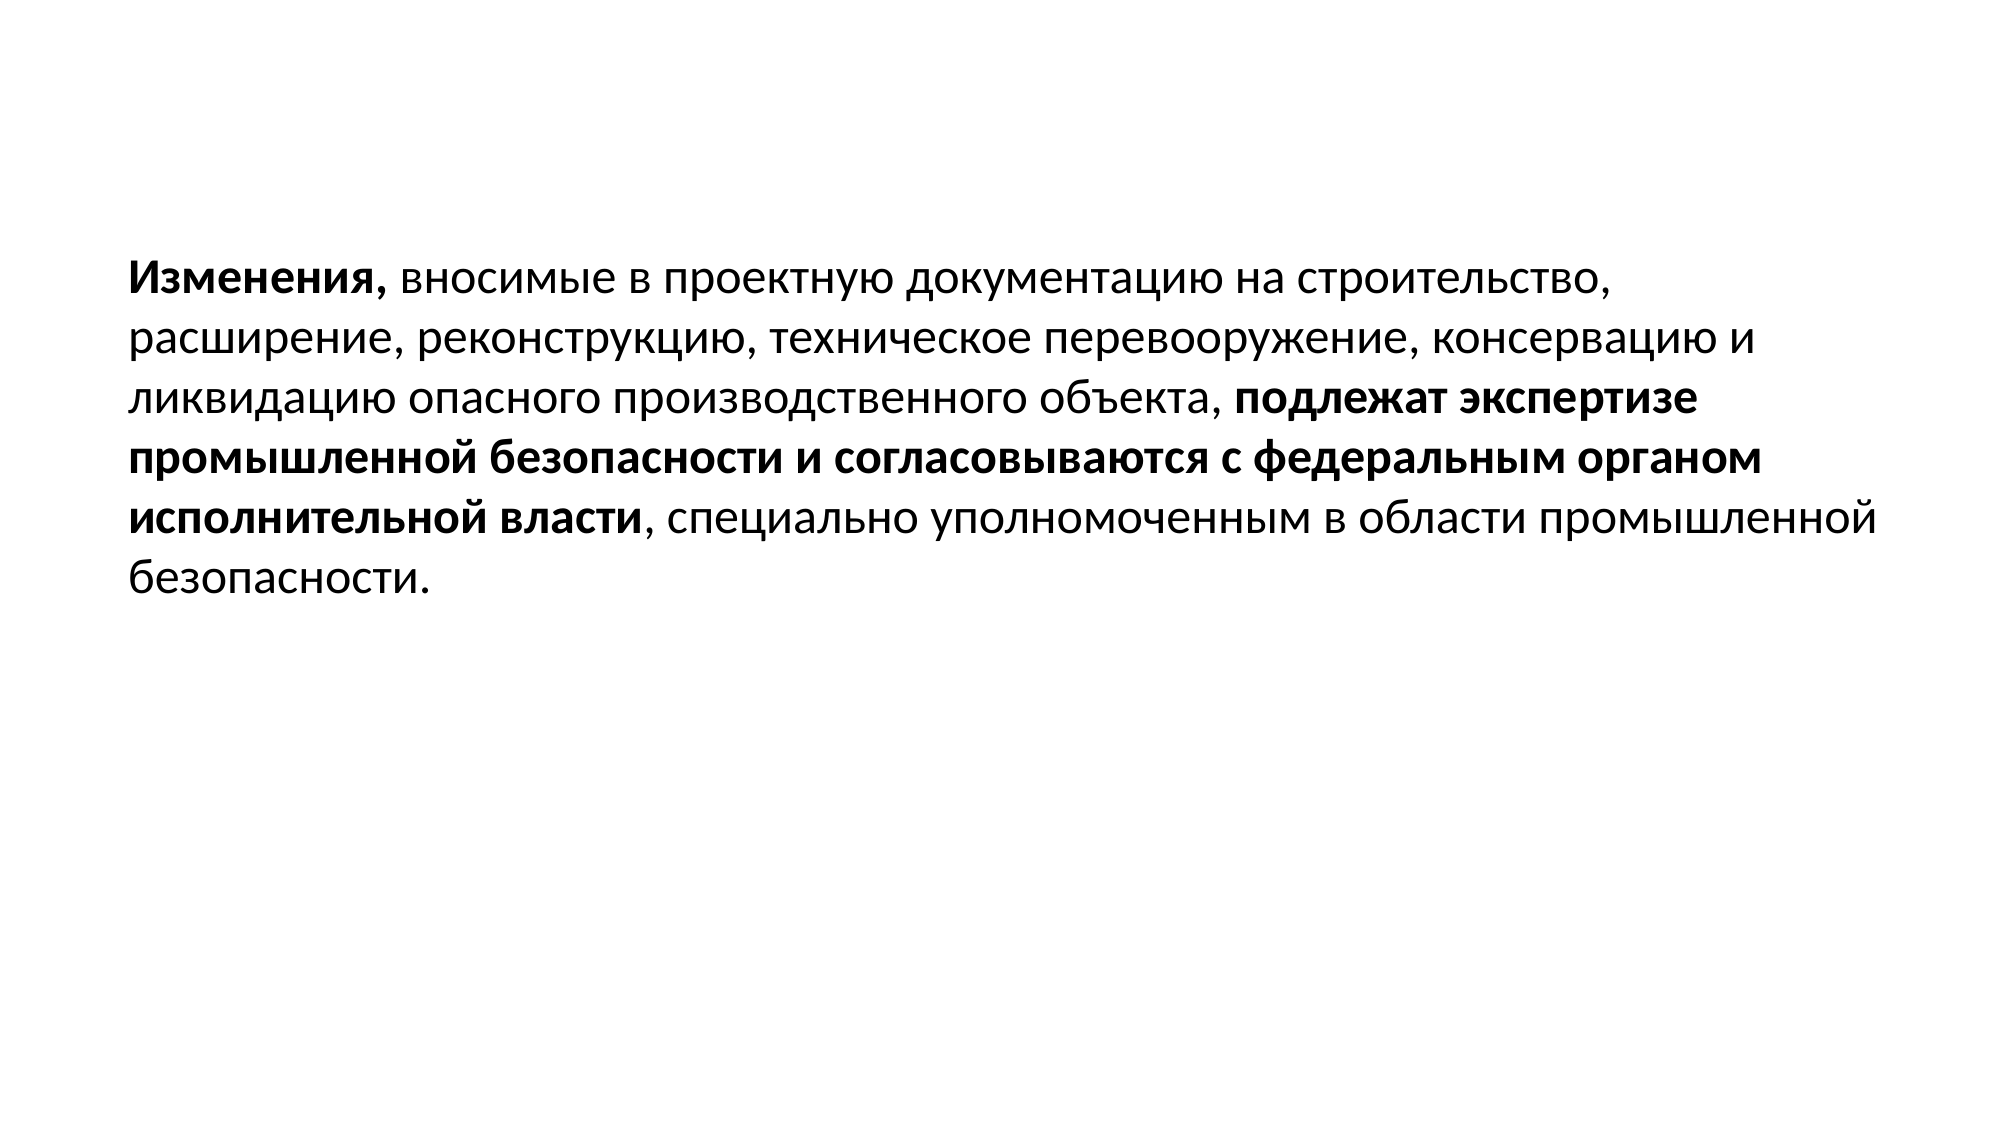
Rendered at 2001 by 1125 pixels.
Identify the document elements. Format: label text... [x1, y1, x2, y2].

text_box Изменения, вносимые в проектную документацию на строительство, расширение, реконструкцию, техническое перевооружение, консервацию и ликвидацию опасного производственного объекта, подлежат экспертизе промышленной безопасности и согласовываются с федеральным органом исполнительной власти, специально уполномоченным в области промышленной безопасности. [113, 235, 1901, 611]
